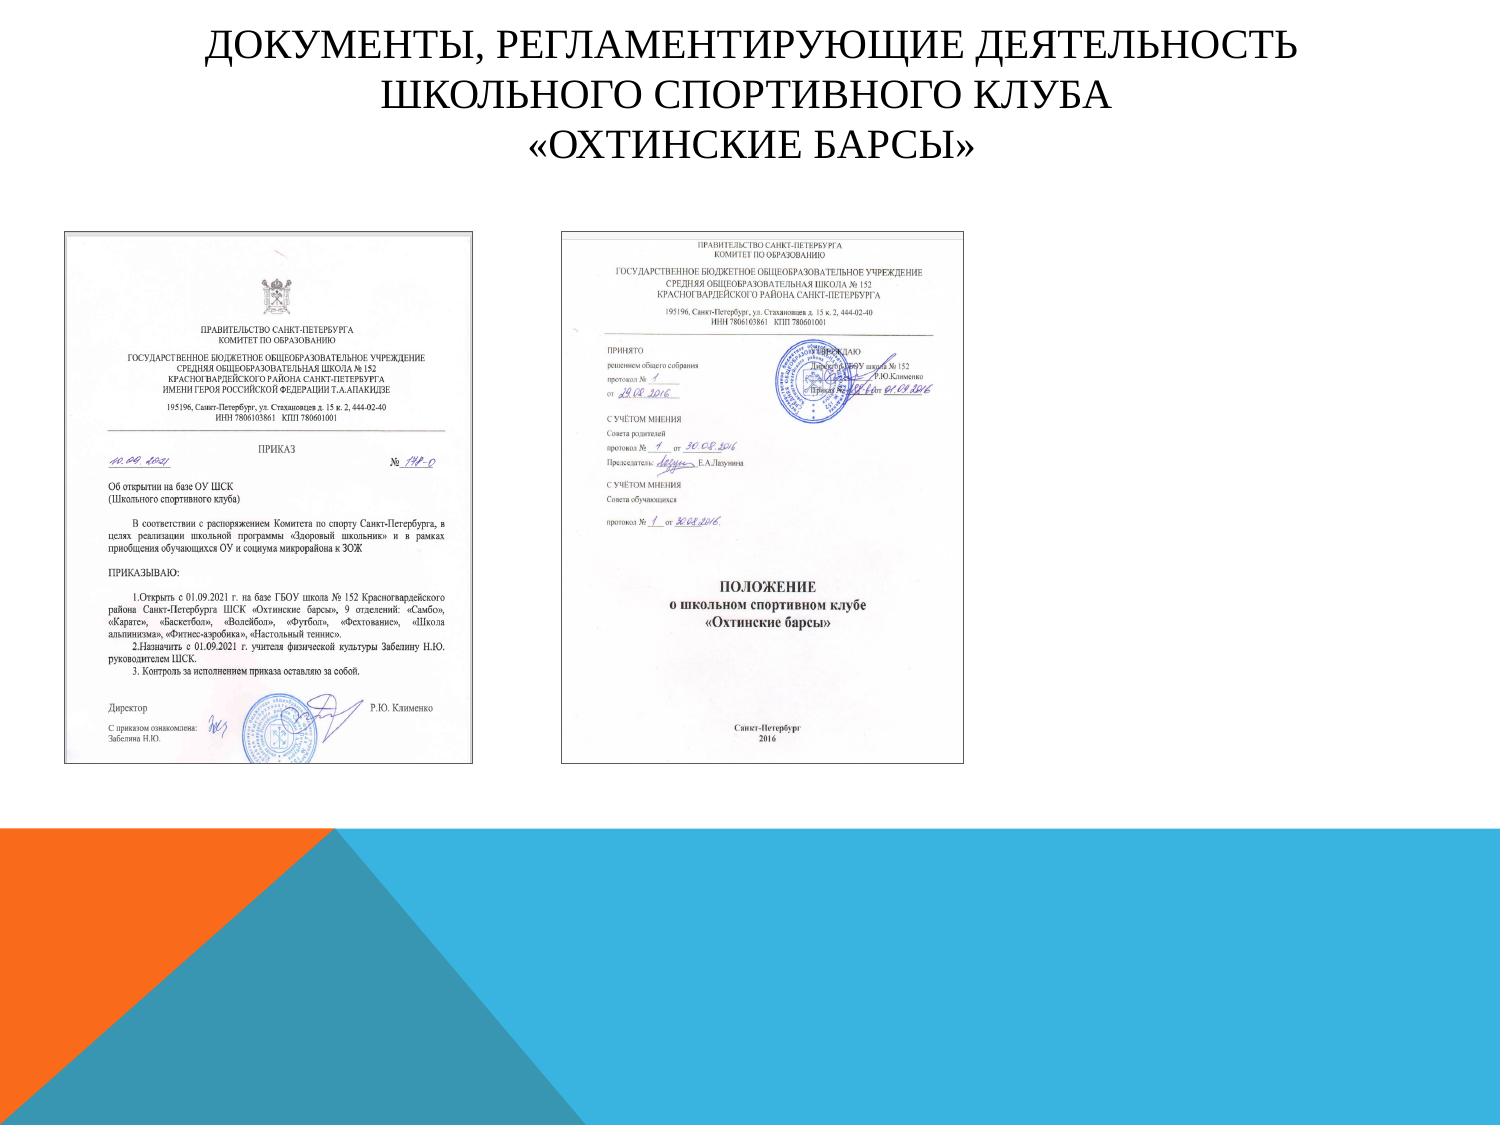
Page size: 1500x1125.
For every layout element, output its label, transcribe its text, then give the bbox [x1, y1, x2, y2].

picture [560, 231, 964, 764]
title Документы, регламентирующие деятельность школьного спортивного клуба «ОХТИНСКИЕ БАРСЫ» [135, 30, 1369, 173]
picture [64, 231, 473, 764]
